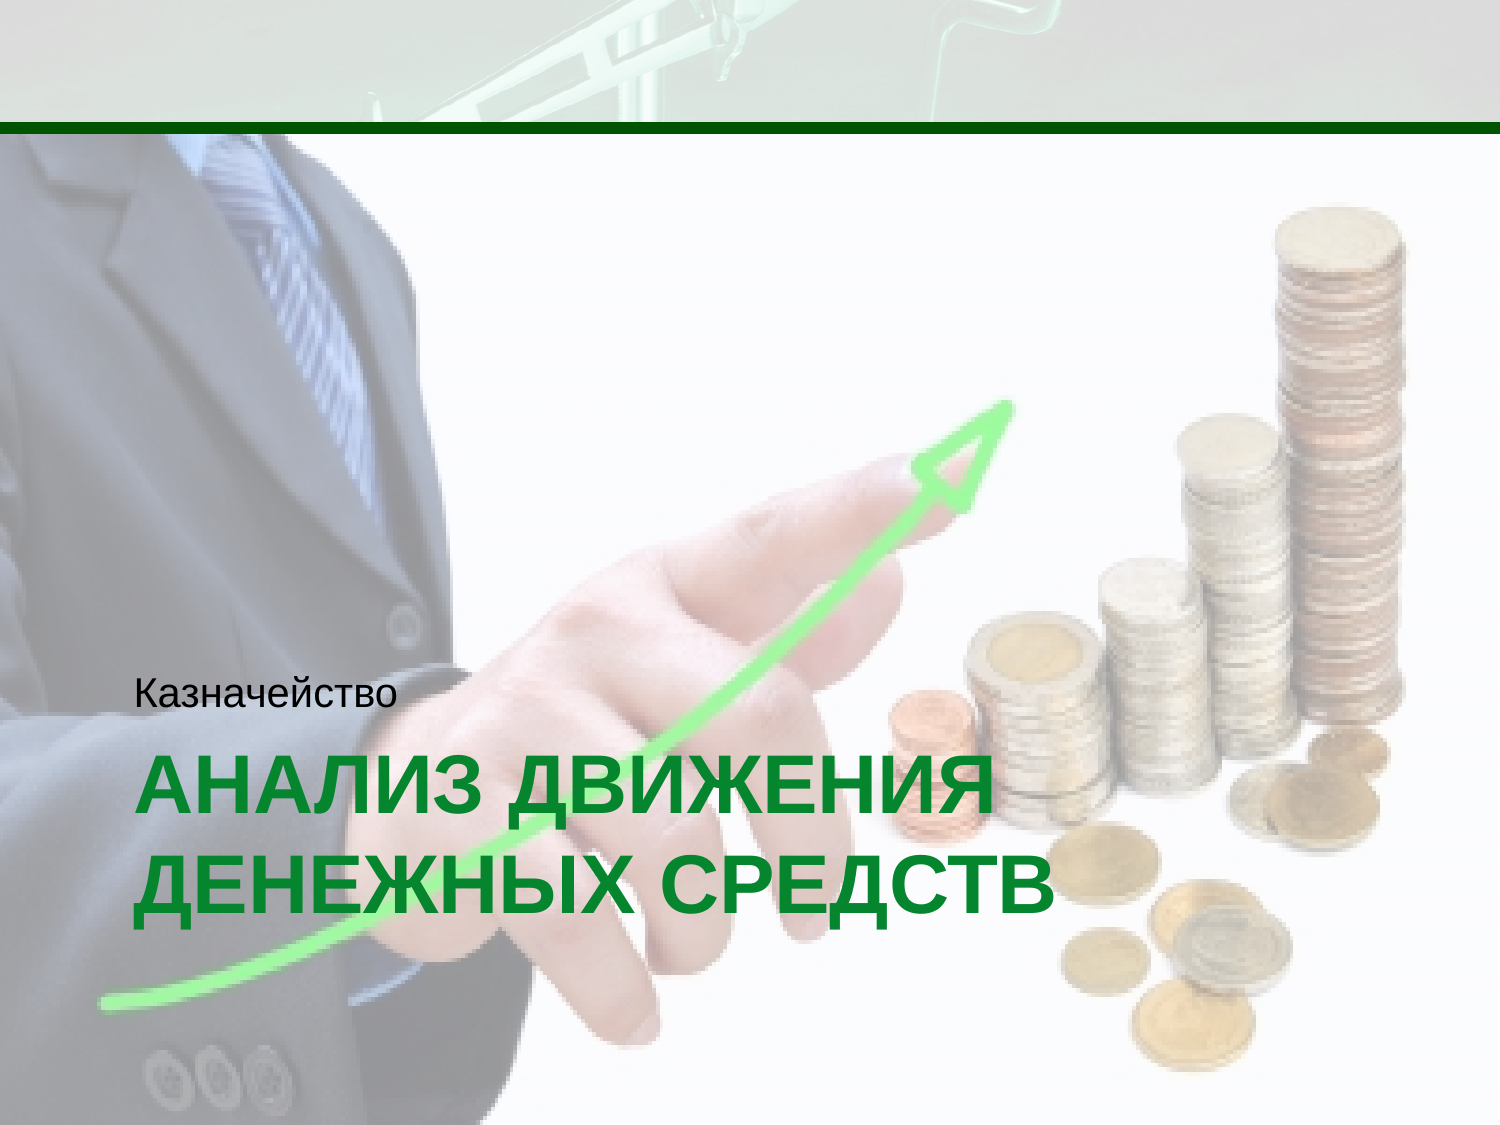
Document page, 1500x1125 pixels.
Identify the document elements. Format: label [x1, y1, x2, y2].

text_box [0, 125, 1500, 1125]
picture [0, 0, 1500, 122]
